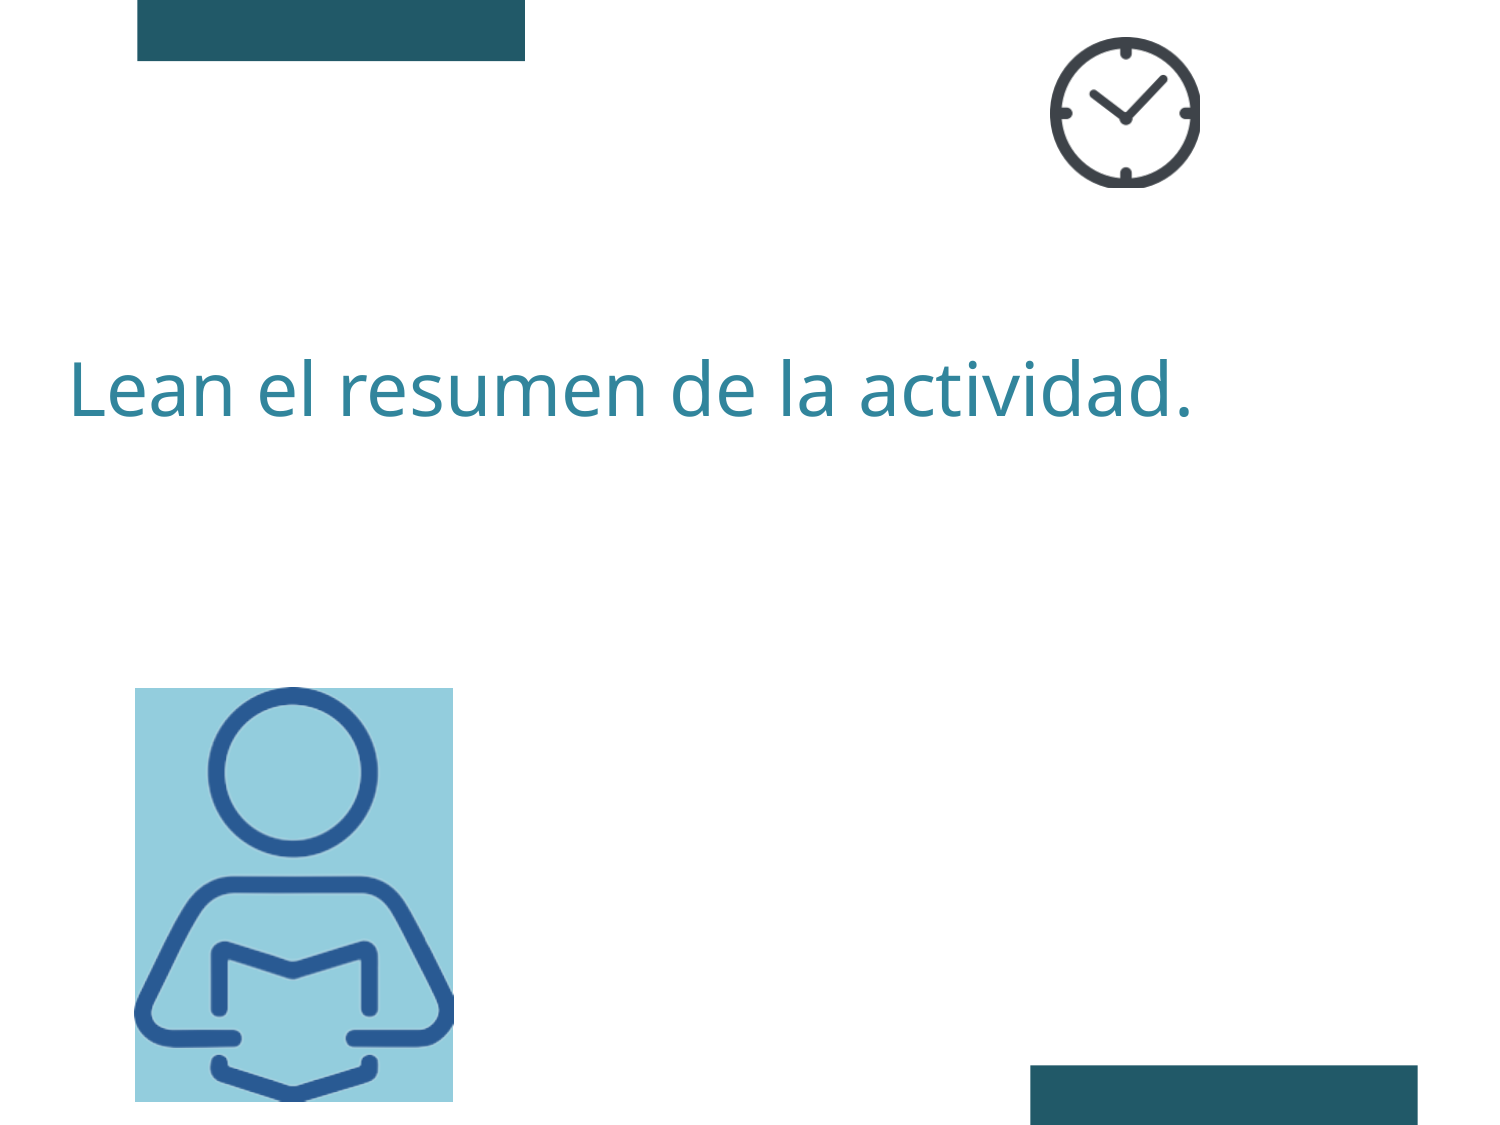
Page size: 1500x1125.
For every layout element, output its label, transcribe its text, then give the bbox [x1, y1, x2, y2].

picture [1049, 37, 1201, 188]
text_box Lean el resumen de la actividad. [49, 333, 1475, 439]
picture [134, 687, 454, 1103]
text_box [1030, 1065, 1418, 1125]
text_box [137, 0, 525, 62]
